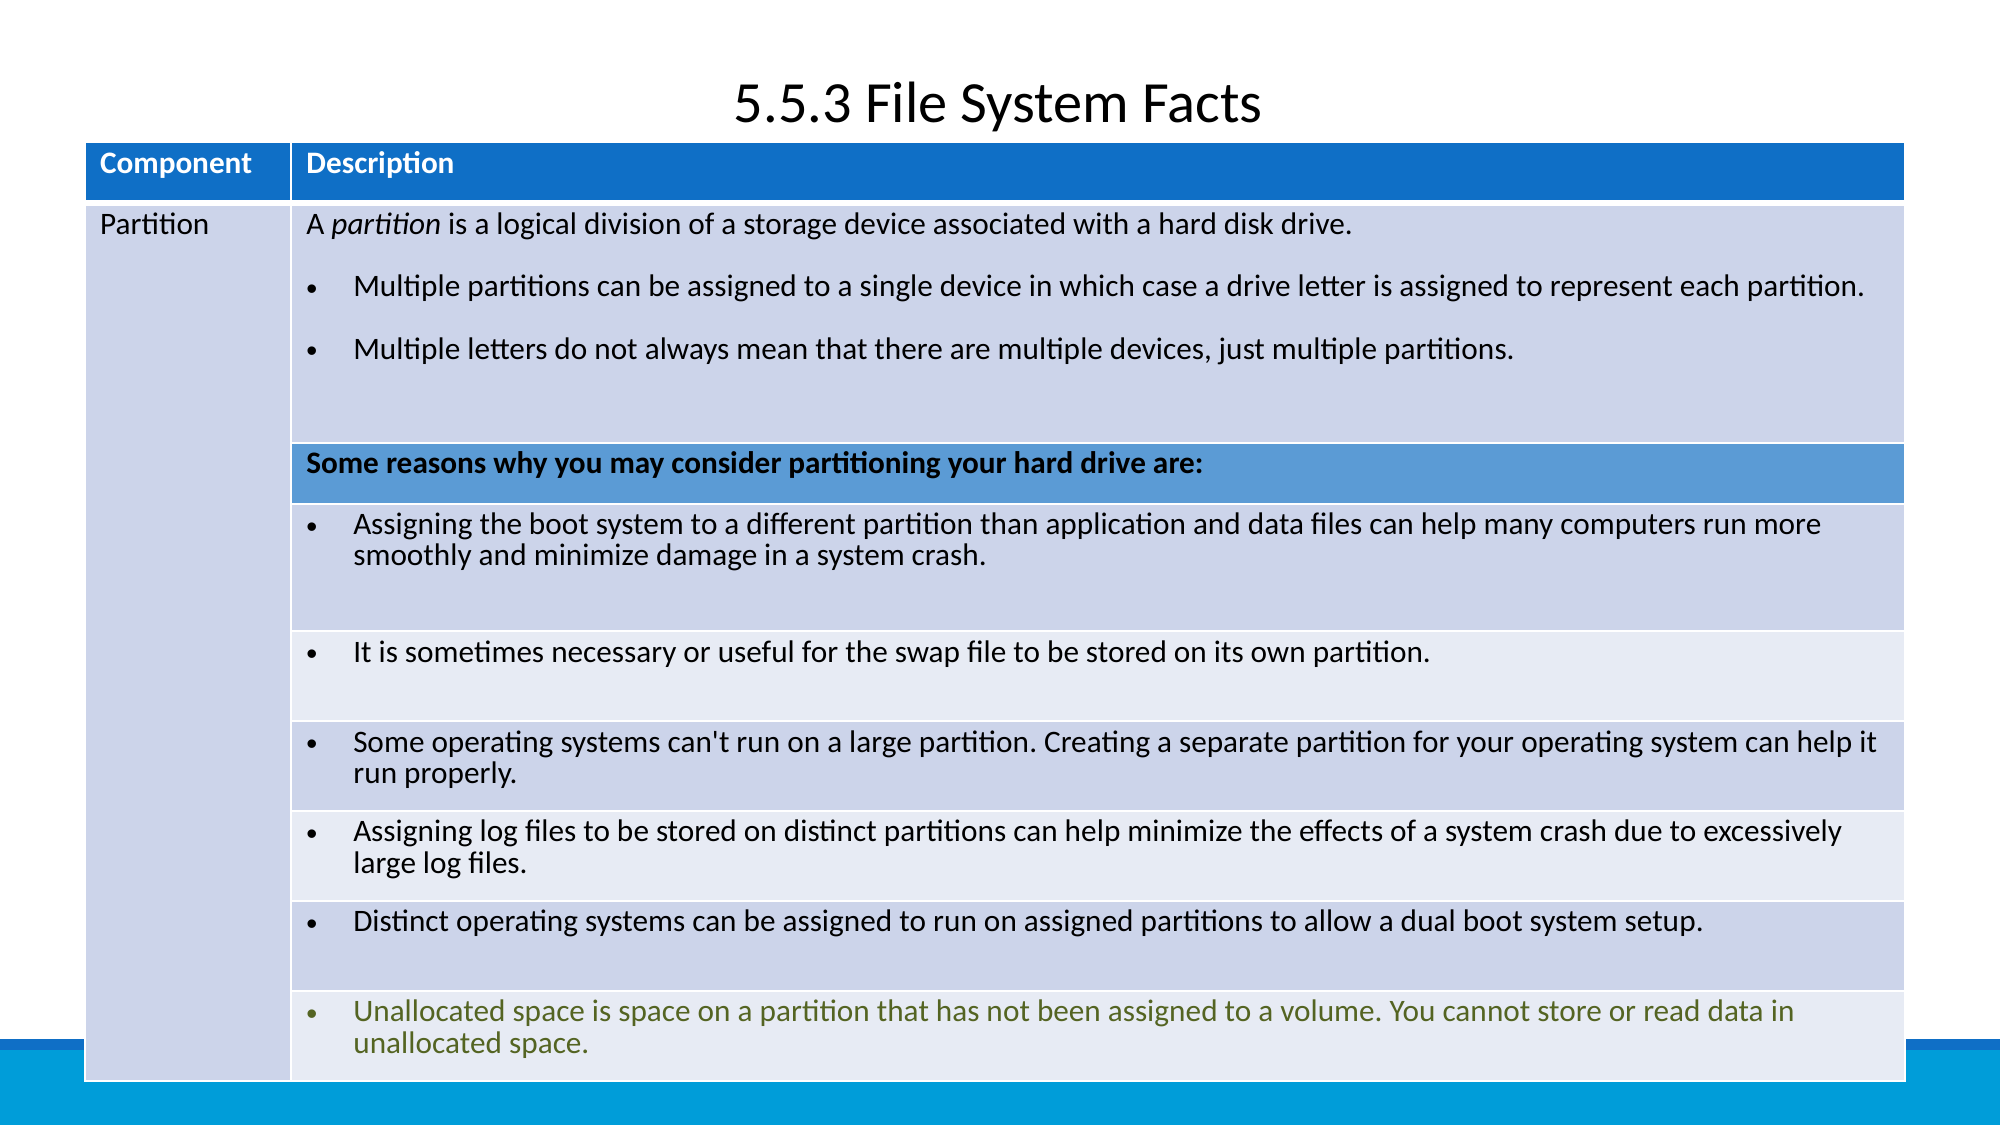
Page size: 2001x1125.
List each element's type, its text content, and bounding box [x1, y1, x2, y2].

table_cell A partition is a logical division of a storage device associated with a hard disk drive. Multiple partitions can be assigned to a single device in which case a drive letter is assigned to represent each partition. Multiple letters do not always mean that there are multiple devices, just multiple partitions. [292, 206, 1904, 442]
table_cell Partition [86, 206, 290, 1080]
table_cell Assigning log files to be stored on distinct partitions can help minimize the effects of a system crash due to excessively large log files. [292, 812, 1904, 900]
table_cell It is sometimes necessary or useful for the swap file to be stored on its own partition. [292, 632, 1904, 720]
table_cell Unallocated space is space on a partition that has not been assigned to a volume. You cannot store or read data in unallocated space. [292, 992, 1904, 1080]
text_box 5.5.3 File System Facts [528, 56, 1469, 141]
table_header Description [292, 143, 1904, 200]
table_cell Distinct operating systems can be assigned to run on assigned partitions to allow a dual boot system setup. [292, 902, 1904, 990]
table_cell Some reasons why you may consider partitioning your hard drive are: [292, 444, 1904, 503]
table_header Component [86, 143, 290, 200]
table_cell Some operating systems can't run on a large partition. Creating a separate partition for your operating system can help it run properly. [292, 722, 1904, 810]
table_cell Assigning the boot system to a different partition than application and data files can help many computers run more smoothly and minimize damage in a system crash. [292, 505, 1904, 630]
